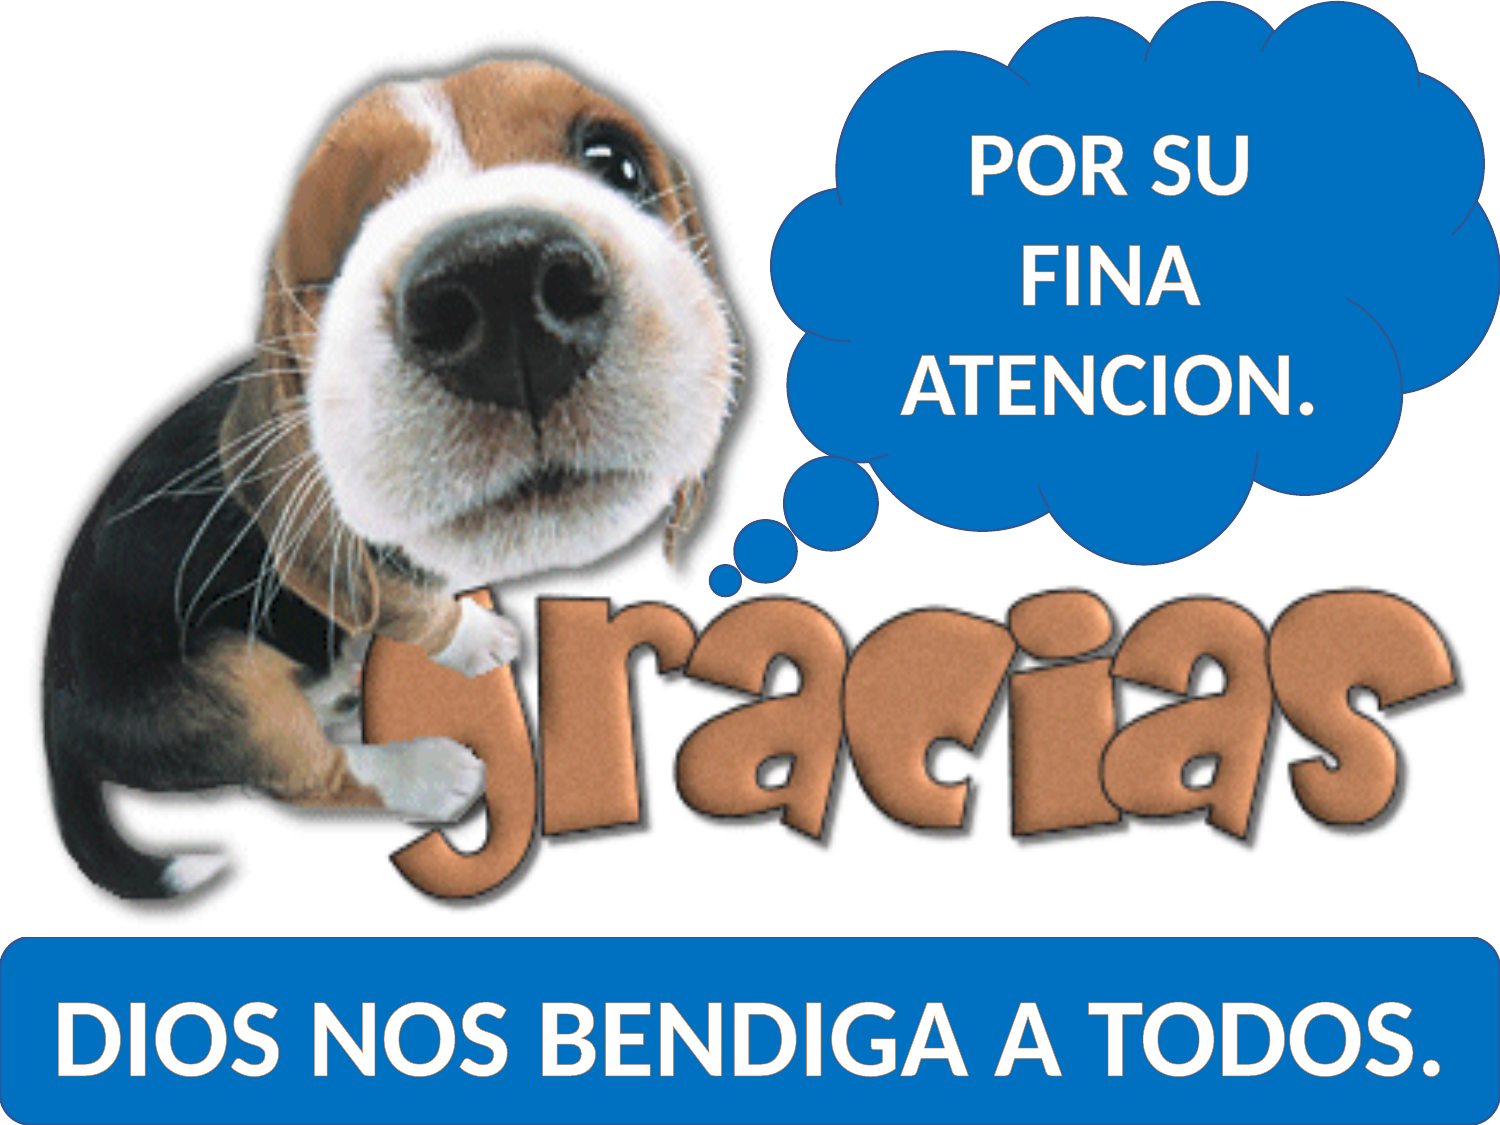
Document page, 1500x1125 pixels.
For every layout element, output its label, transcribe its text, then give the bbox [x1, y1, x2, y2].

text_box DIOS NOS BENDIGA A TODOS. [0, 937, 1500, 1125]
picture [0, 0, 1500, 937]
